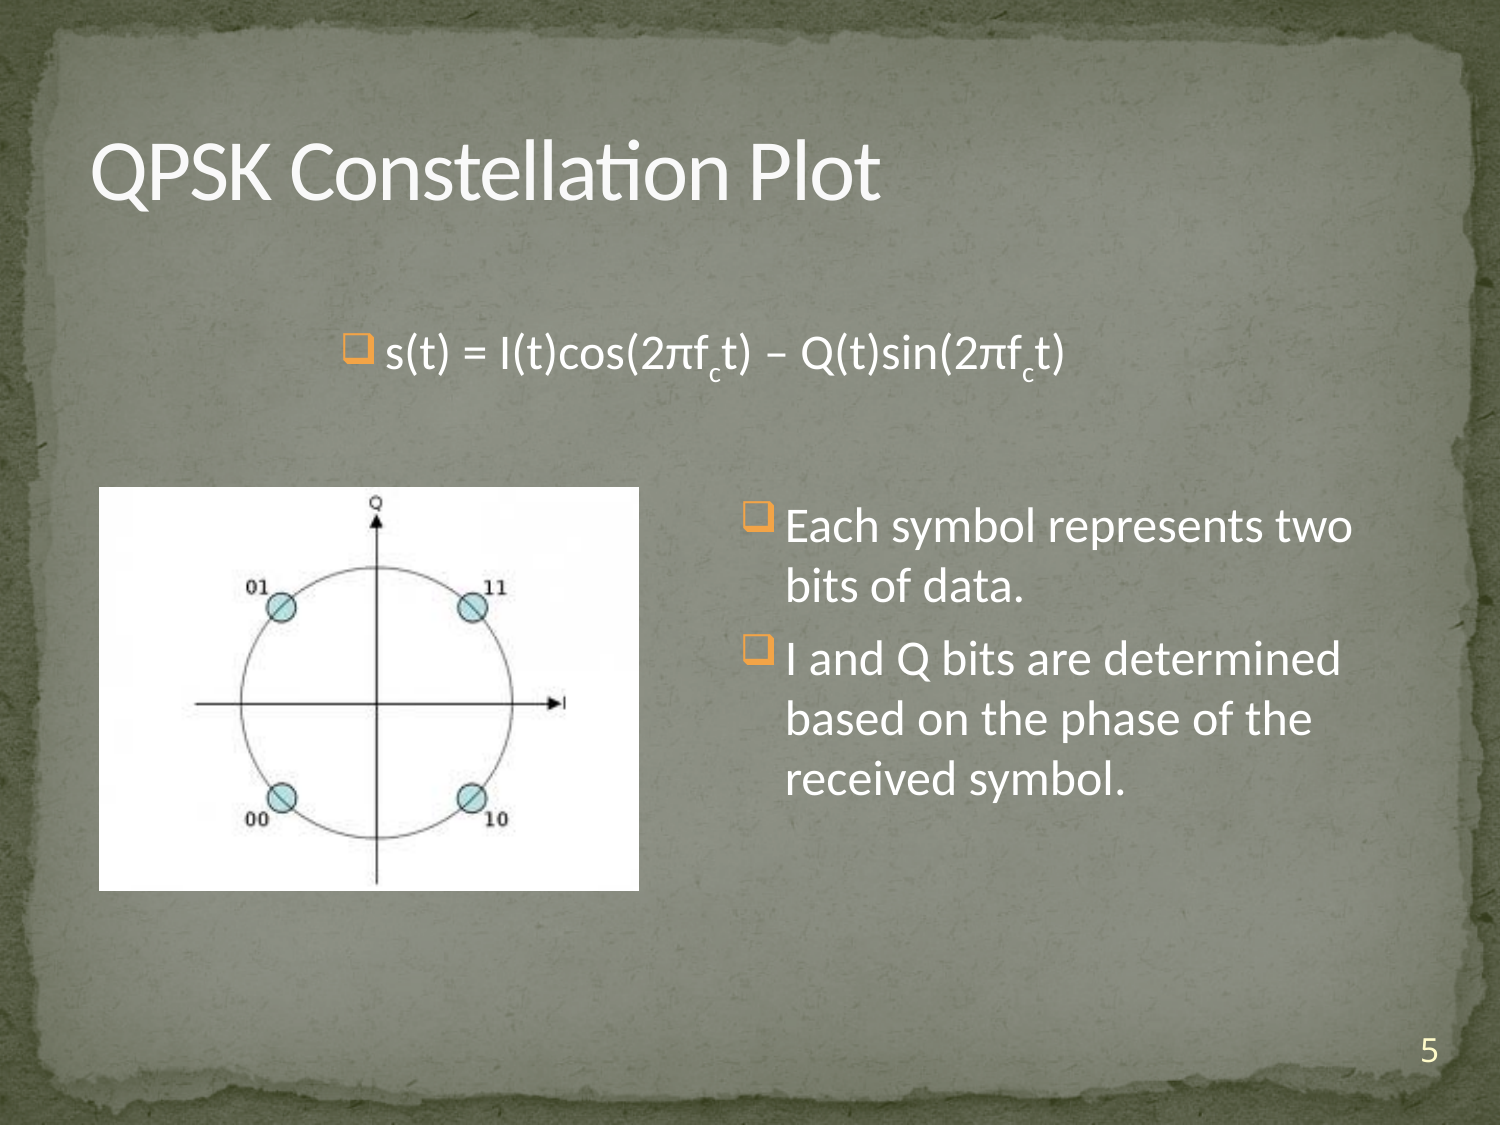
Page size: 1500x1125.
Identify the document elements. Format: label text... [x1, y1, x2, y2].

slide_number 5 [1379, 1014, 1480, 1089]
list s(t) = I(t)cos(2πfct) – Q(t)sin(2πfct) [324, 312, 1300, 413]
text_box Each symbol represents two bits of data. I and Q bits are determined based on the phase of the received symbol. [724, 412, 1400, 963]
title QPSK Constellation Plot [74, 24, 1425, 225]
picture [99, 487, 639, 891]
